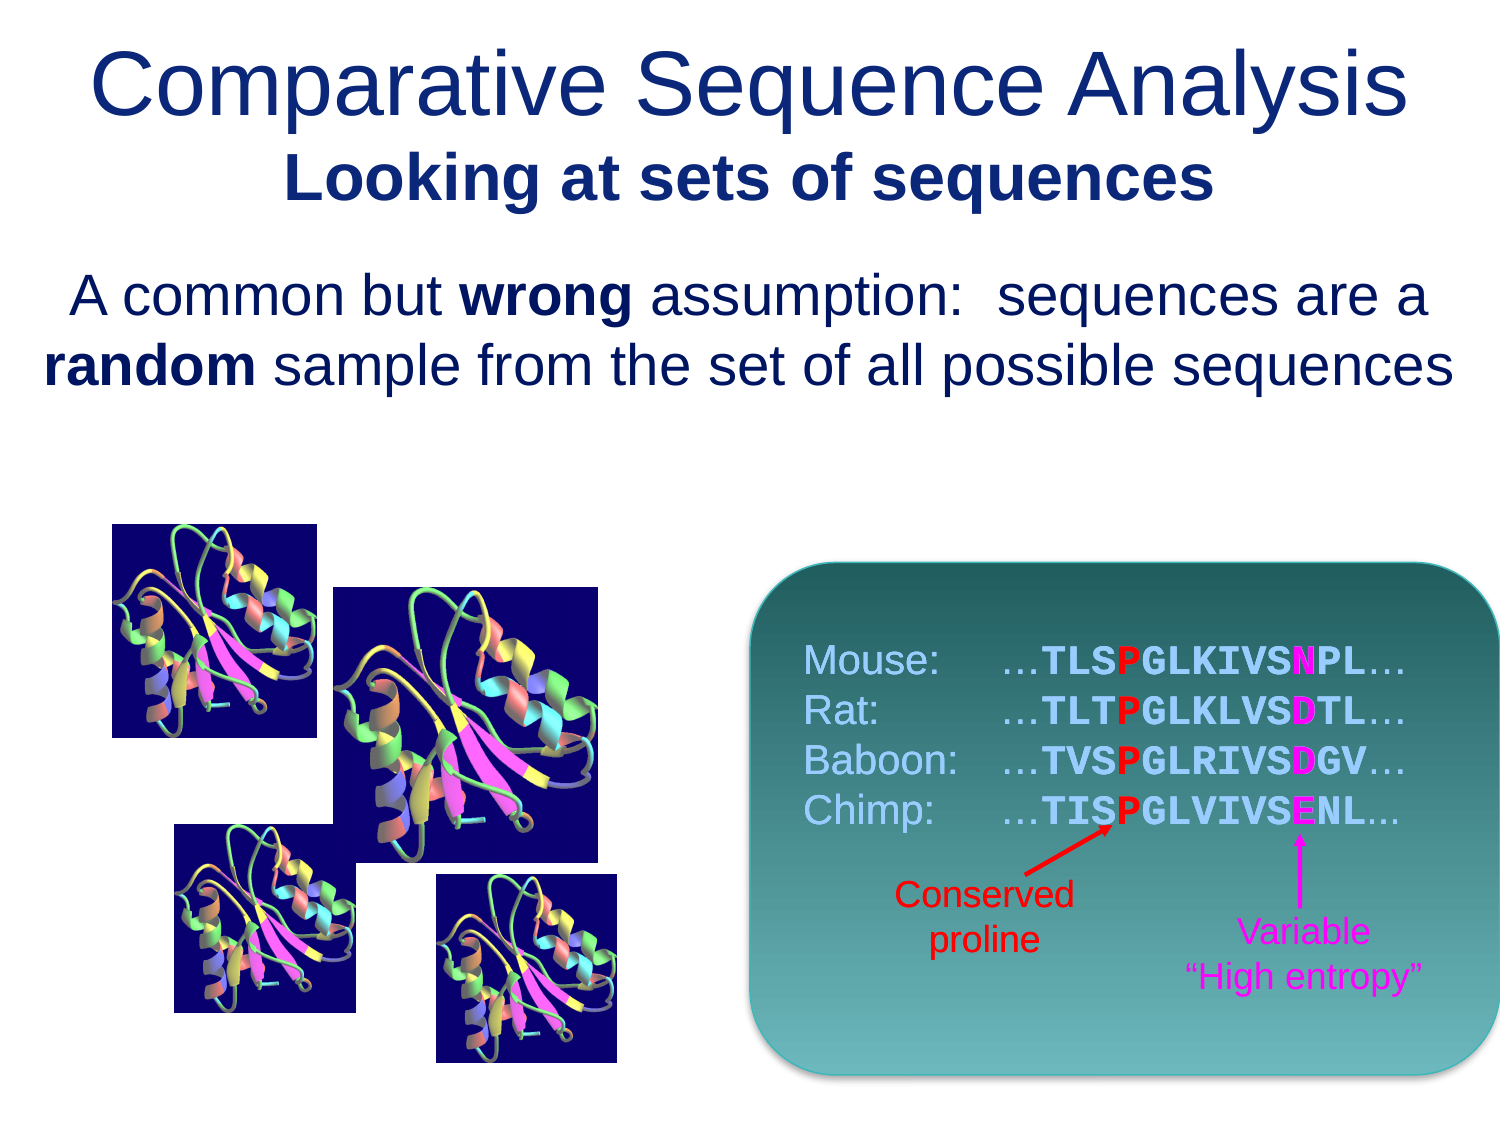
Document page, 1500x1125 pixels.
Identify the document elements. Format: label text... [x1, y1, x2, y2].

picture [112, 524, 317, 738]
text_box [1495, 617, 1500, 1021]
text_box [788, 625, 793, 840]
text_box A common but wrong assumption: sequences are a random sample from the set of all possible sequences [0, 249, 1500, 405]
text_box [799, 608, 1491, 1055]
picture [436, 874, 617, 1063]
picture [174, 587, 598, 1013]
text_box [749, 561, 1492, 1076]
title Comparative Sequence Analysis Looking at sets of sequences [0, 0, 1500, 238]
